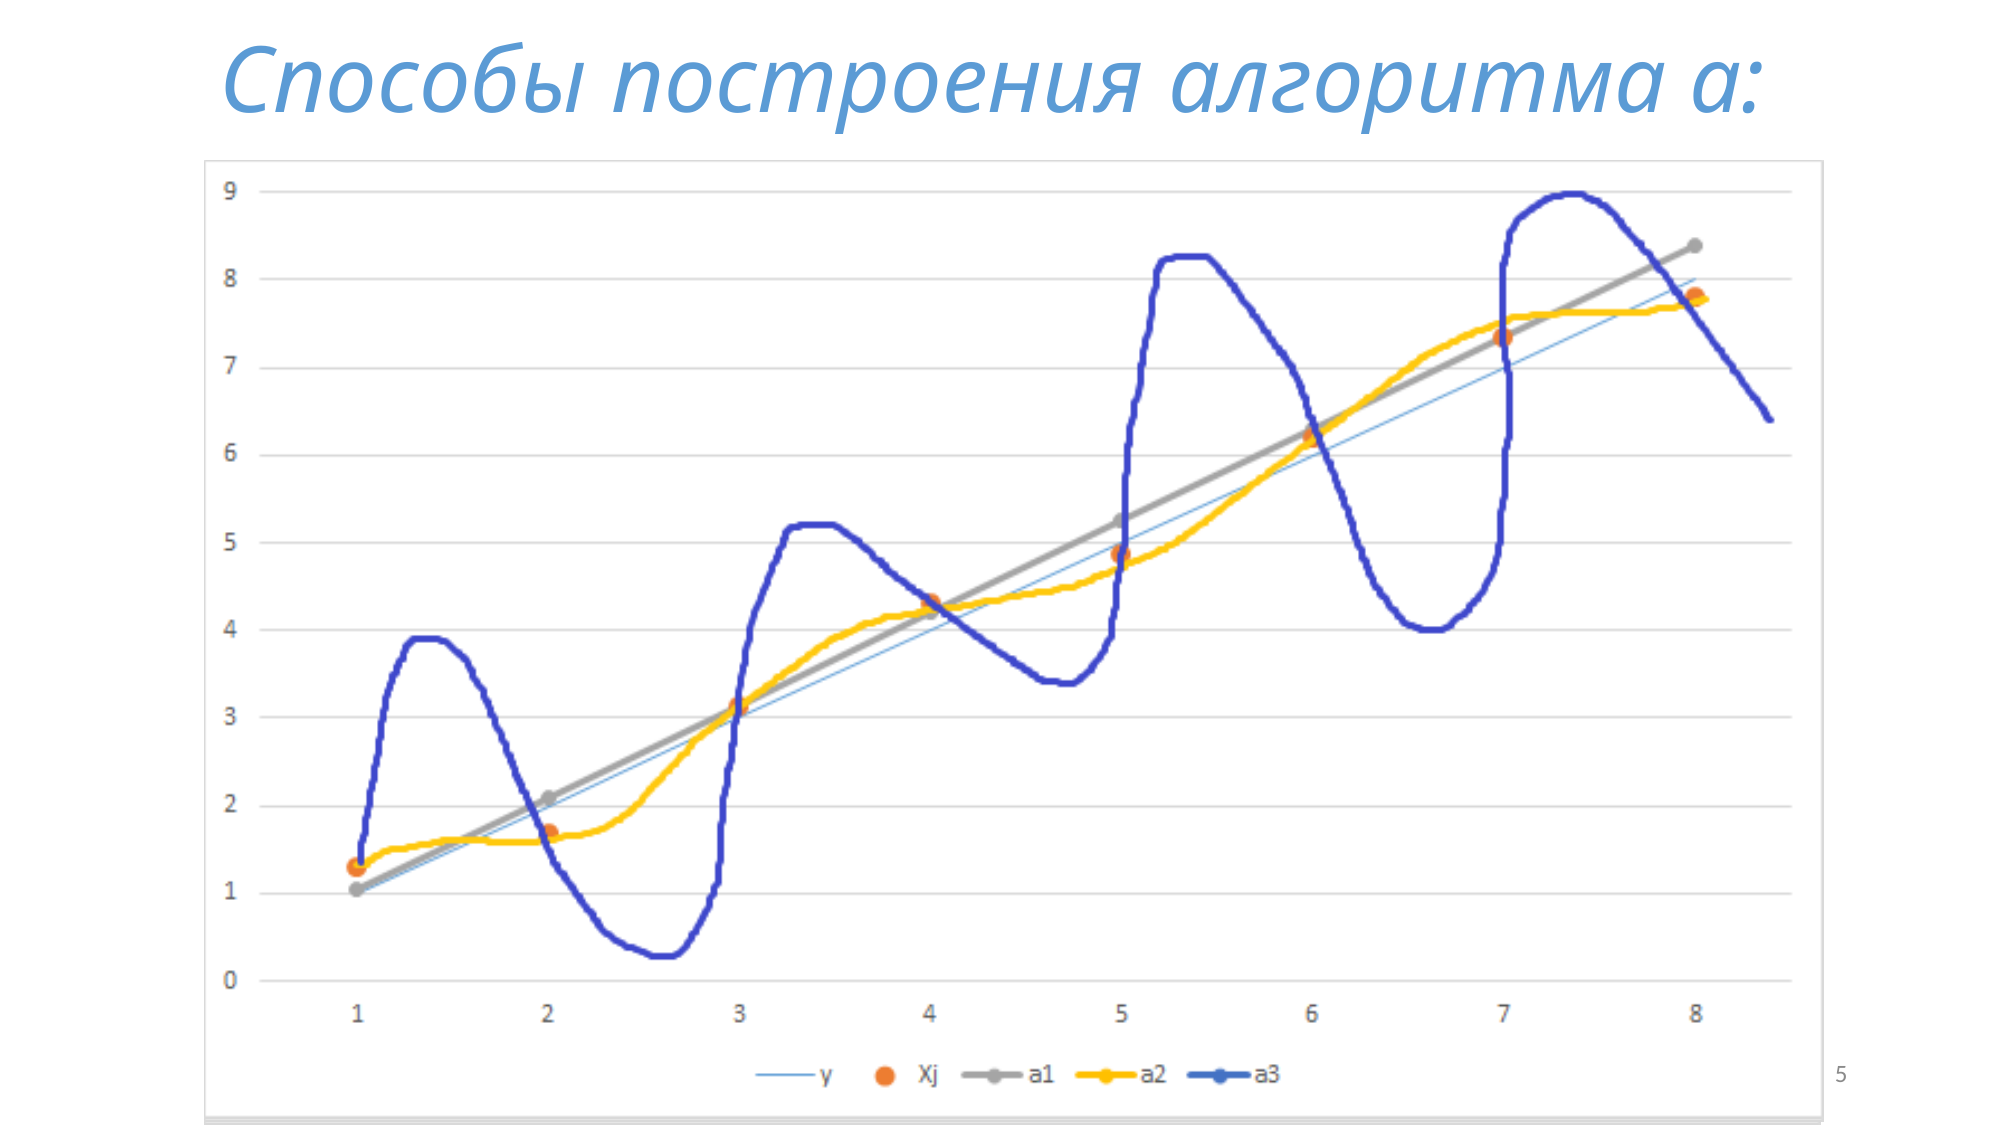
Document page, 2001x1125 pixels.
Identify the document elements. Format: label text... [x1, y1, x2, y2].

text_box Способы построения алгоритма а: [204, 48, 1782, 118]
picture [204, 160, 1824, 1125]
slide_number 5 [1824, 1042, 1863, 1103]
